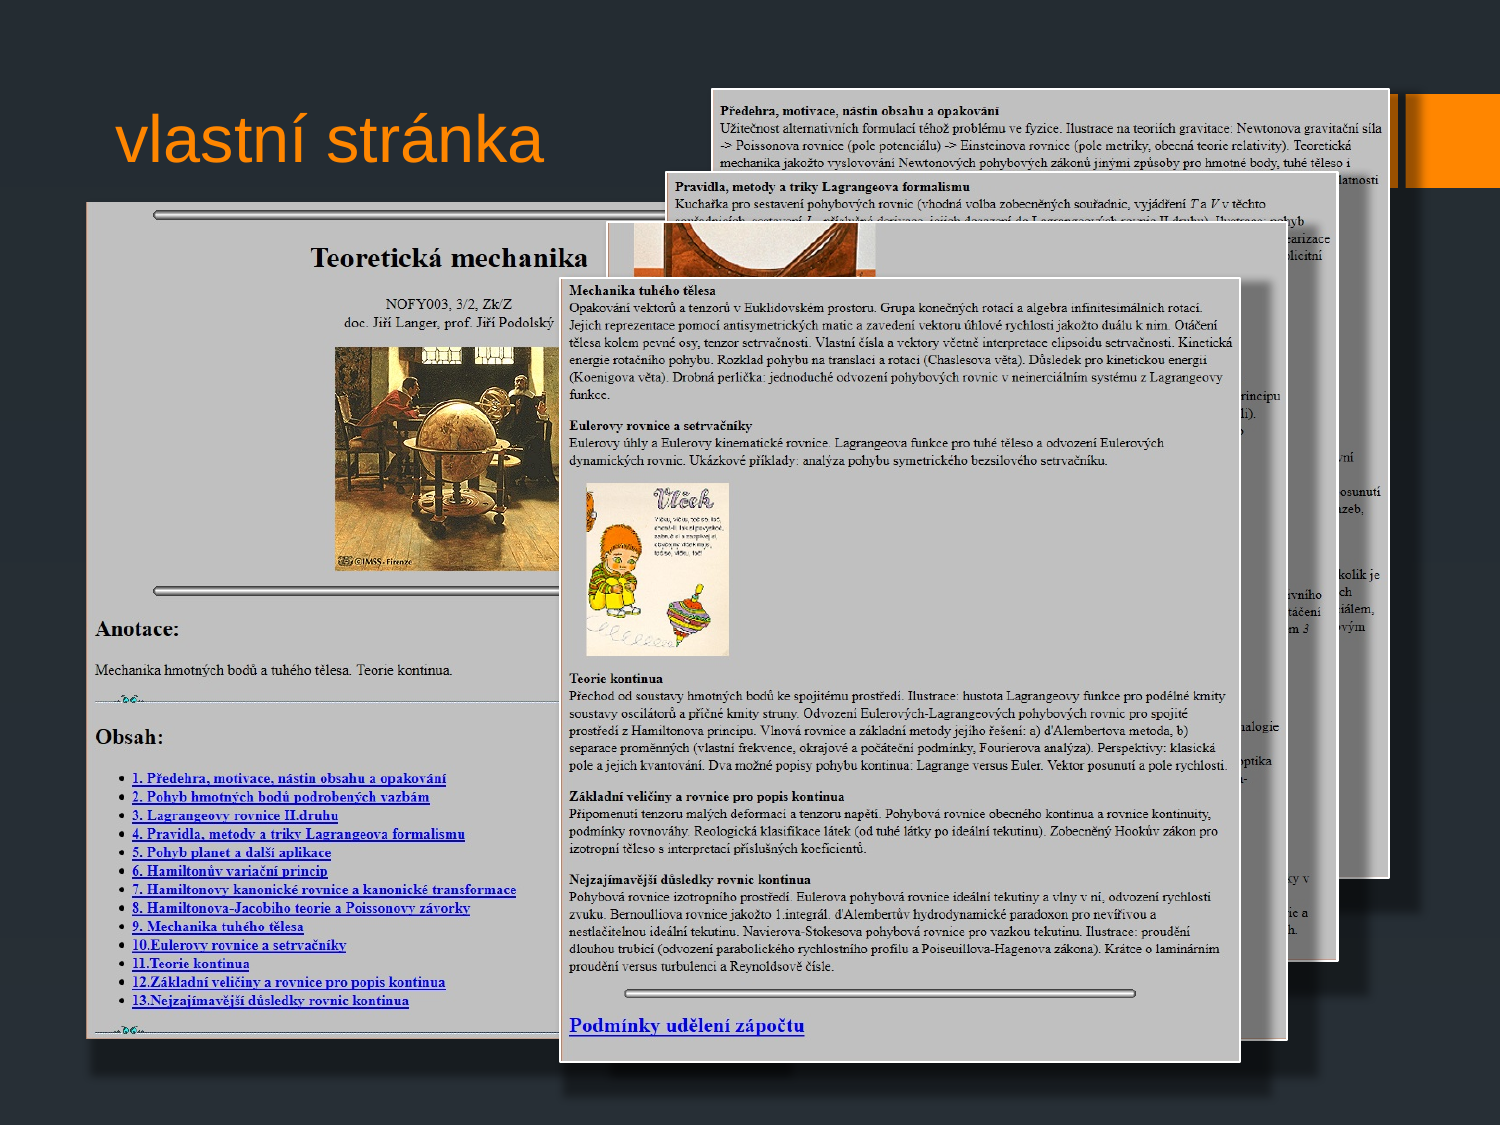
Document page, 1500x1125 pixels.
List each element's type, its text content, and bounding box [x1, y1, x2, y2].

picture [85, 89, 1389, 1062]
title vlastní stránka [100, 66, 1381, 183]
